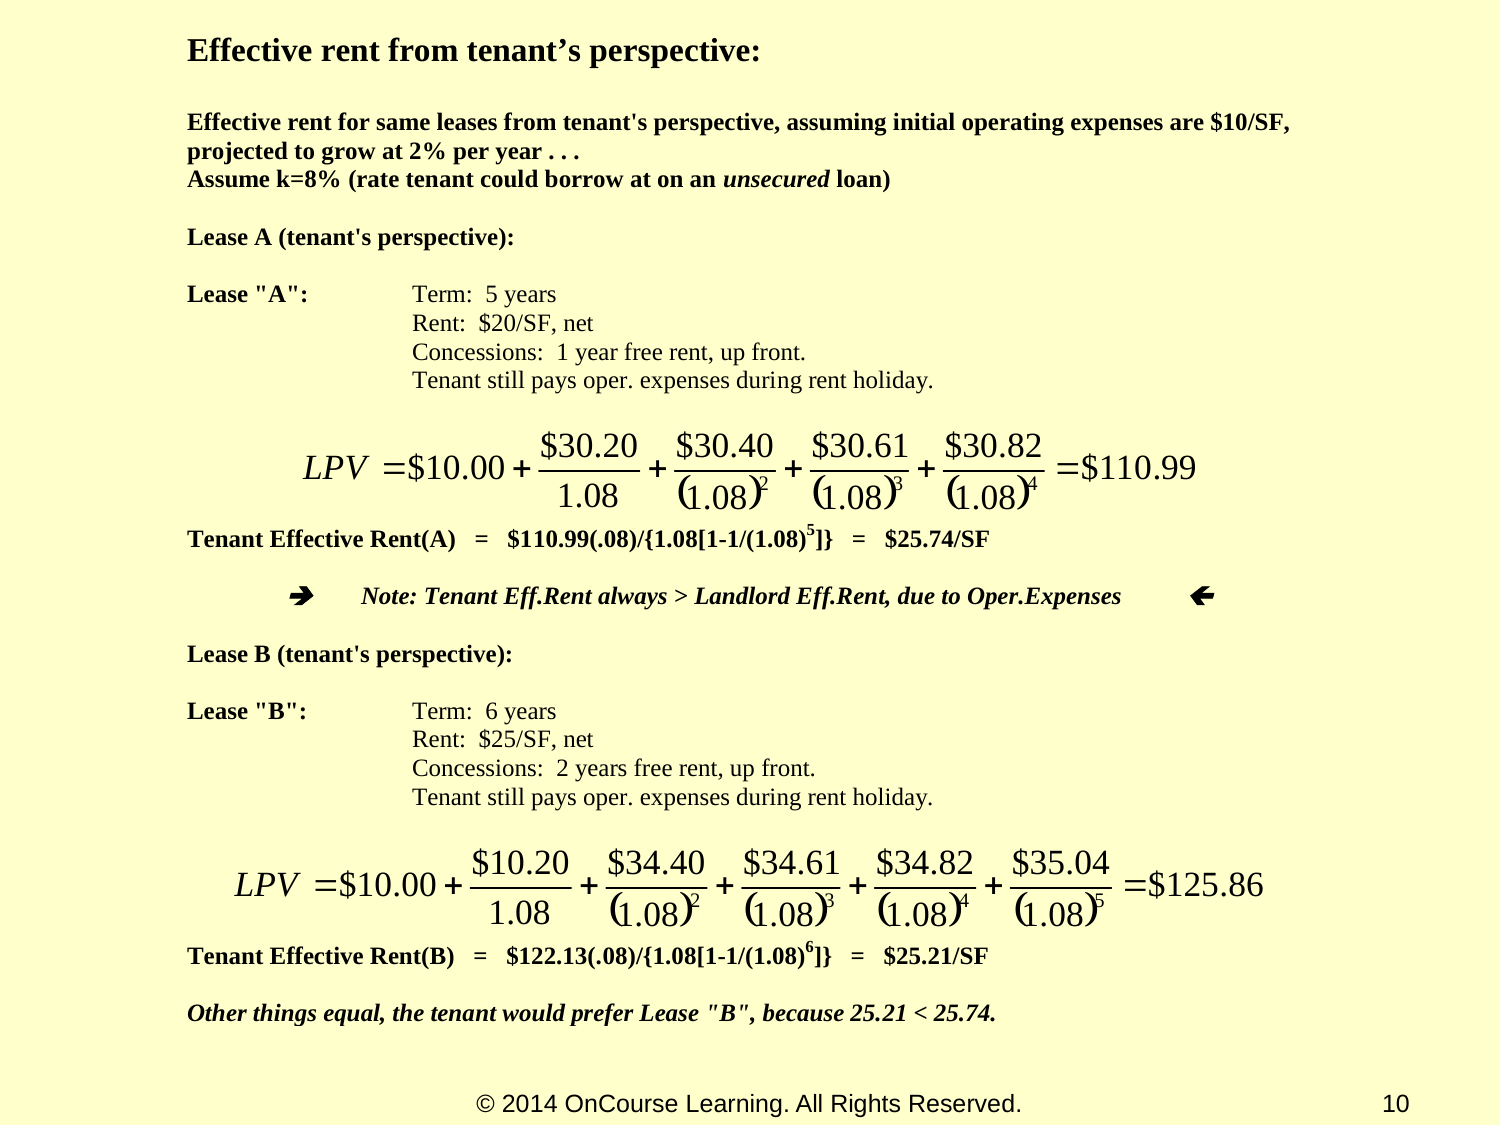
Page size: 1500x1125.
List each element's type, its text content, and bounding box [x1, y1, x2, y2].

picture [187, 30, 1313, 1026]
footer © 2014 OnCourse Learning. All Rights Reserved. [300, 1050, 1074, 1125]
slide_number 10 [1074, 1050, 1425, 1125]
